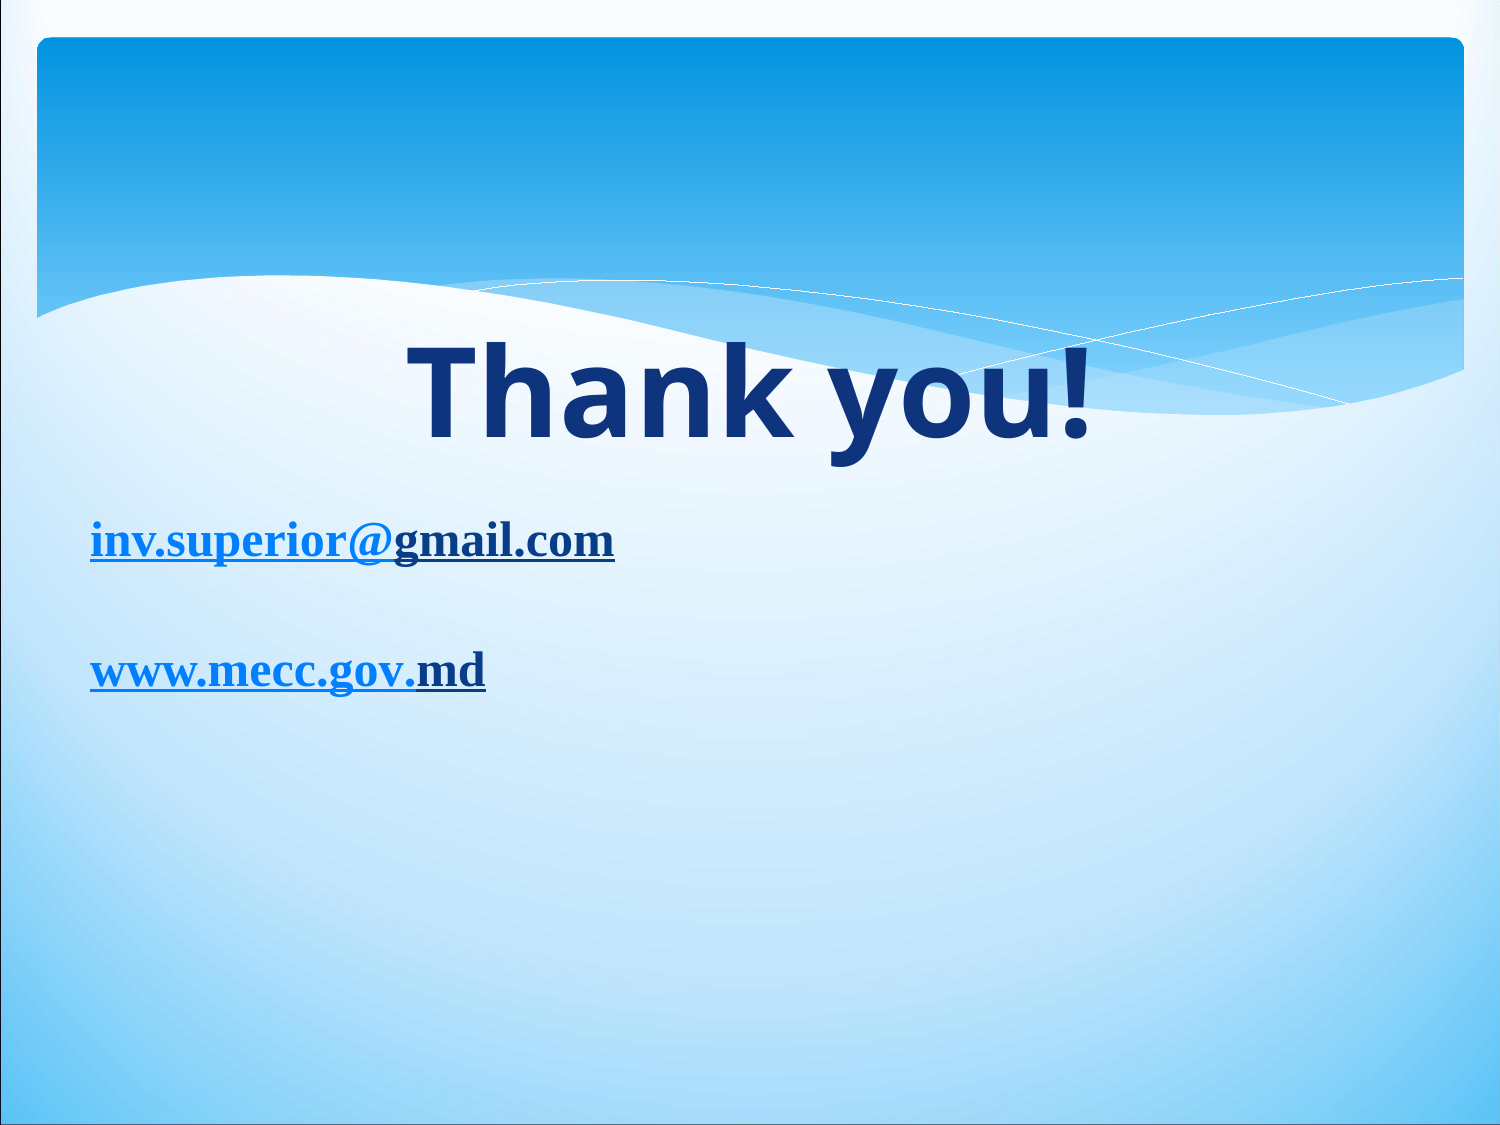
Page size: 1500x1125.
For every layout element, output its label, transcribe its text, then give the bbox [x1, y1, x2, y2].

title Thank you! [74, 55, 1426, 870]
list inv.superior@gmail.com www.mecc.gov.md [74, 870, 1426, 1006]
picture [0, 0, 1500, 1125]
